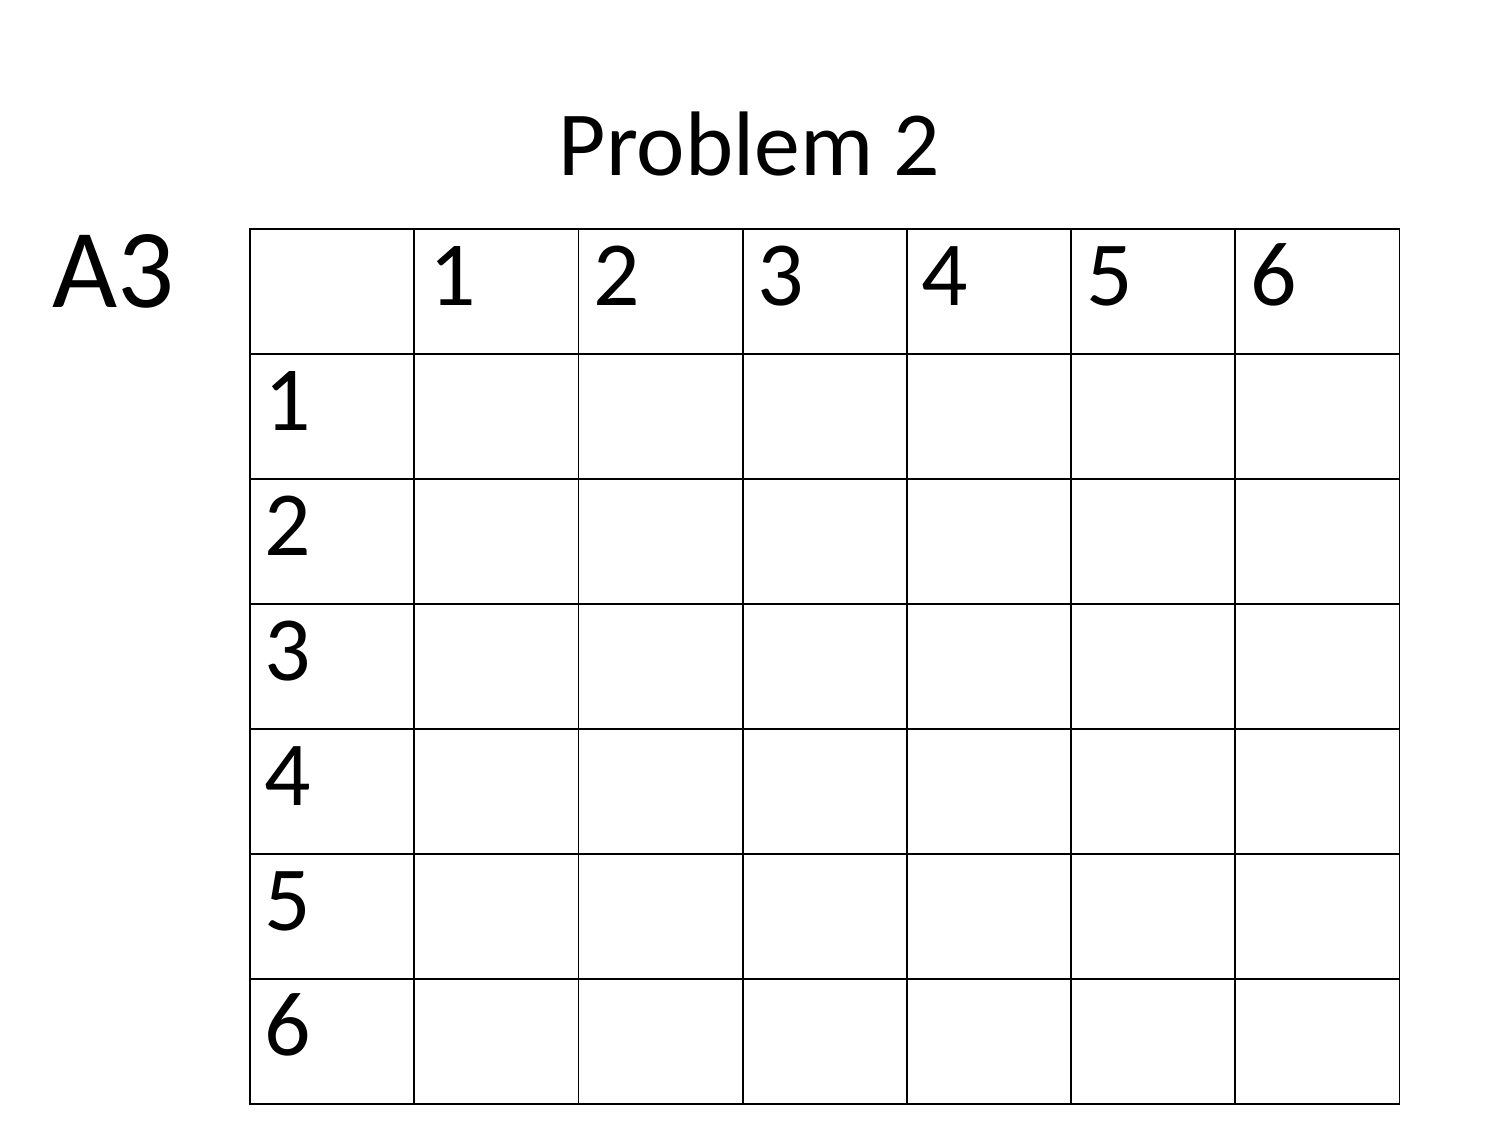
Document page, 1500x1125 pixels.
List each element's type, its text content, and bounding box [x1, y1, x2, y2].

table_cell 4 [251, 730, 413, 853]
table_header 5 [1072, 230, 1234, 353]
table_cell [744, 730, 906, 853]
table_header 6 [1236, 230, 1399, 353]
table_cell [744, 355, 906, 478]
table_cell 5 [251, 855, 413, 978]
table_cell [744, 855, 906, 978]
table_cell [744, 605, 906, 728]
table_cell [579, 855, 742, 978]
table_cell [415, 605, 578, 728]
table_cell 6 [251, 980, 413, 1103]
table_cell [415, 855, 578, 978]
table_cell [1072, 605, 1234, 728]
table_cell [415, 980, 578, 1103]
table_cell [1236, 980, 1399, 1103]
table_cell [1072, 980, 1234, 1103]
table_cell 1 [251, 355, 413, 478]
table_cell [908, 480, 1070, 603]
table_cell [1072, 730, 1234, 853]
table_cell [579, 730, 742, 853]
table_cell [1236, 605, 1399, 728]
table_cell [579, 480, 742, 603]
table_cell [1236, 730, 1399, 853]
table_cell [908, 980, 1070, 1103]
table_cell [415, 730, 578, 853]
table_cell [1236, 355, 1399, 478]
table_header 1 [415, 230, 578, 353]
table_cell [908, 855, 1070, 978]
table_cell [908, 730, 1070, 853]
table_header [251, 230, 413, 353]
table_cell [1072, 355, 1234, 478]
title Problem 2 [75, 45, 1425, 233]
table_cell 3 [251, 605, 413, 728]
table_cell [579, 355, 742, 478]
table_cell [744, 480, 906, 603]
table_cell [744, 980, 906, 1103]
text_box A3 [37, 187, 313, 338]
table_cell [415, 480, 578, 603]
table_header 4 [908, 230, 1070, 353]
table_header 2 [579, 230, 742, 353]
table_cell [579, 605, 742, 728]
table_header 3 [744, 230, 906, 353]
table_cell [908, 355, 1070, 478]
table_cell [908, 605, 1070, 728]
table_cell [1236, 855, 1399, 978]
table_cell [1236, 480, 1399, 603]
table_cell [579, 980, 742, 1103]
table_cell [1072, 480, 1234, 603]
table_cell [415, 355, 578, 478]
table_cell [1072, 855, 1234, 978]
table_cell 2 [251, 480, 413, 603]
